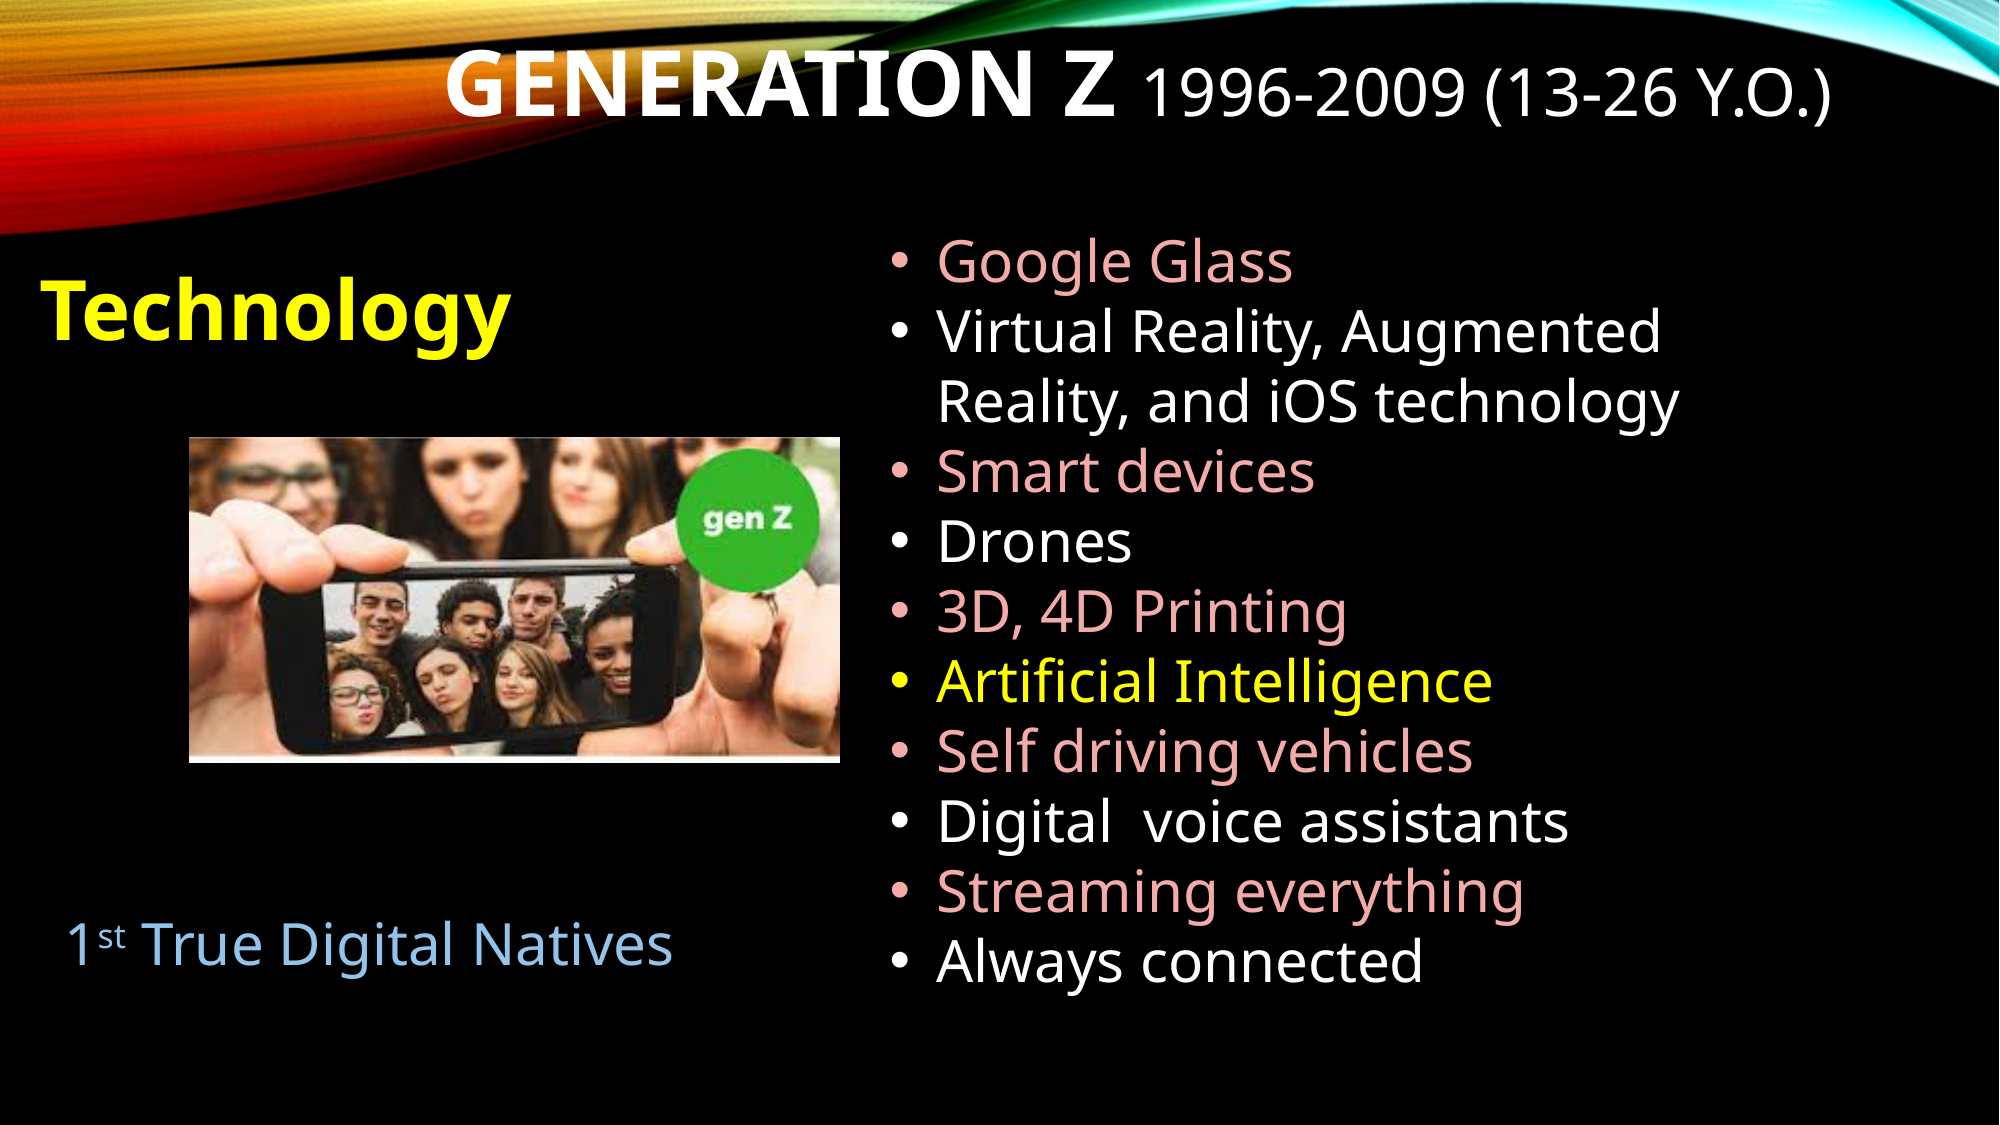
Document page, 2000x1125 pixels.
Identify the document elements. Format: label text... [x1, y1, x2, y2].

text_box 1st True Digital Natives [49, 900, 700, 985]
text_box Technology [24, 249, 638, 365]
picture [0, 0, 2000, 237]
title Generation Z 1996-2009 (13-26 y.o.) [212, 0, 1848, 200]
text_box Google Glass Virtual Reality, Augmented Reality, and iOS technology Smart devices Drones 3D, 4D Printing Artificial Intelligence Self driving vehicles Digital voice assistants Streaming everything Always connected [874, 216, 1830, 1002]
picture [189, 437, 840, 763]
